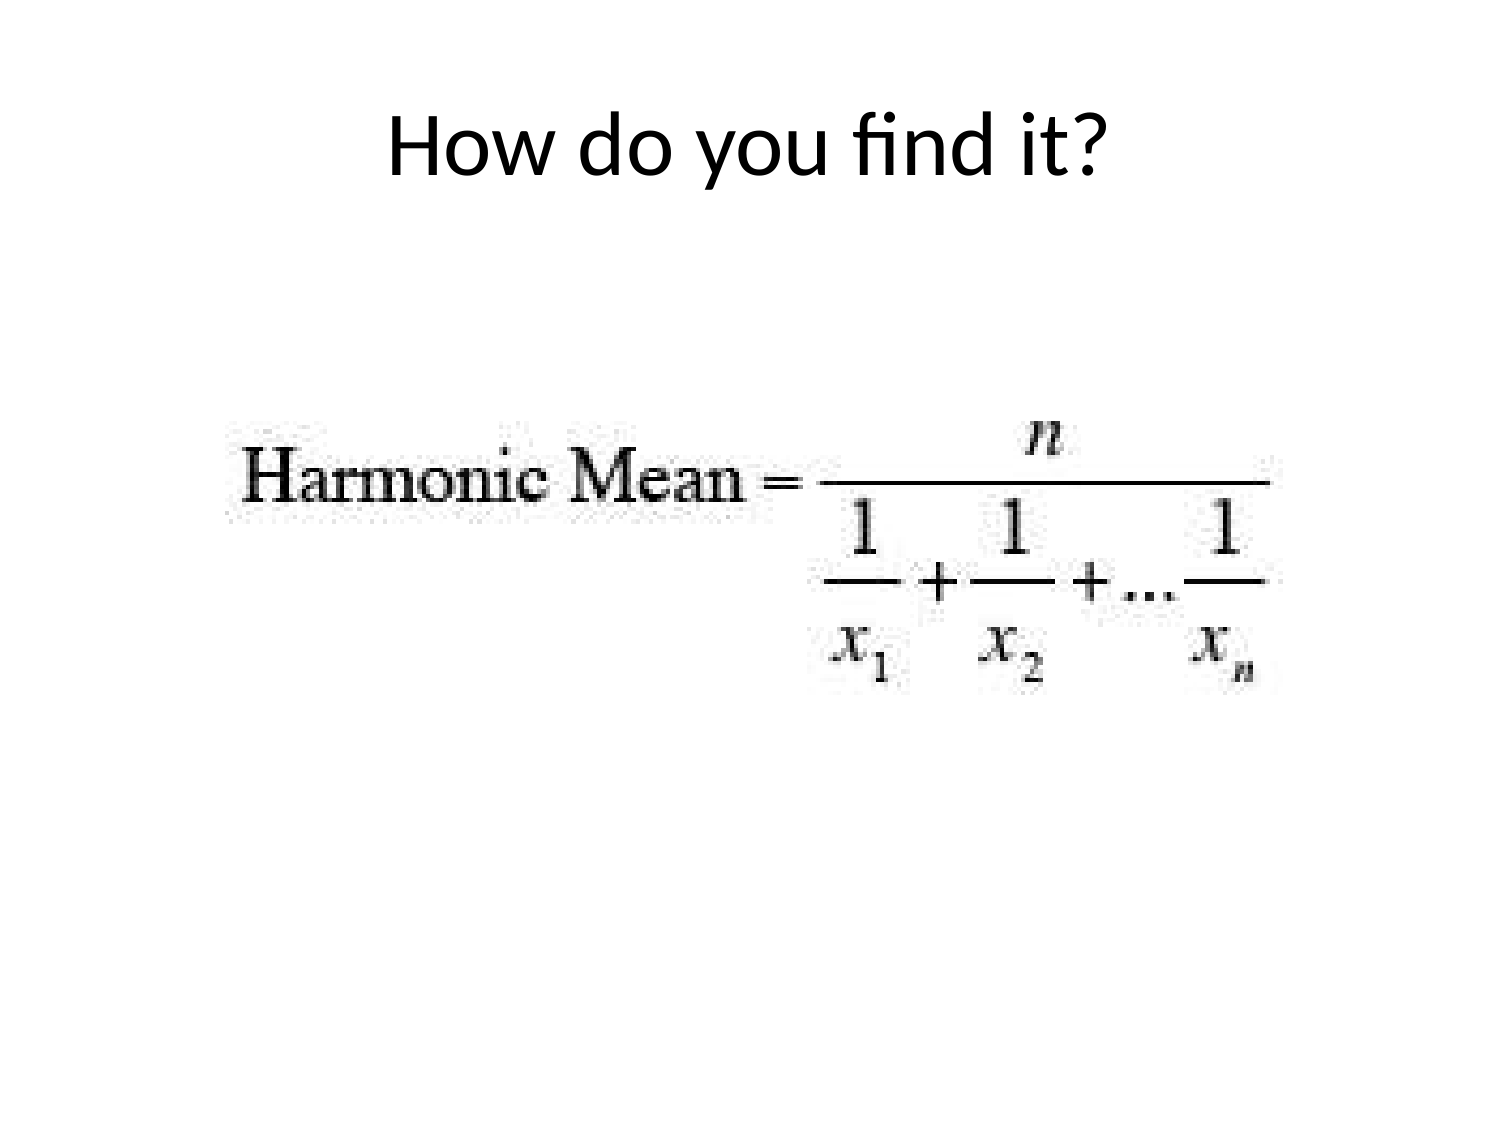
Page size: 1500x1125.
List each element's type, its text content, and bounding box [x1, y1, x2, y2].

title How do you find it? [75, 45, 1425, 233]
picture [224, 387, 1283, 701]
